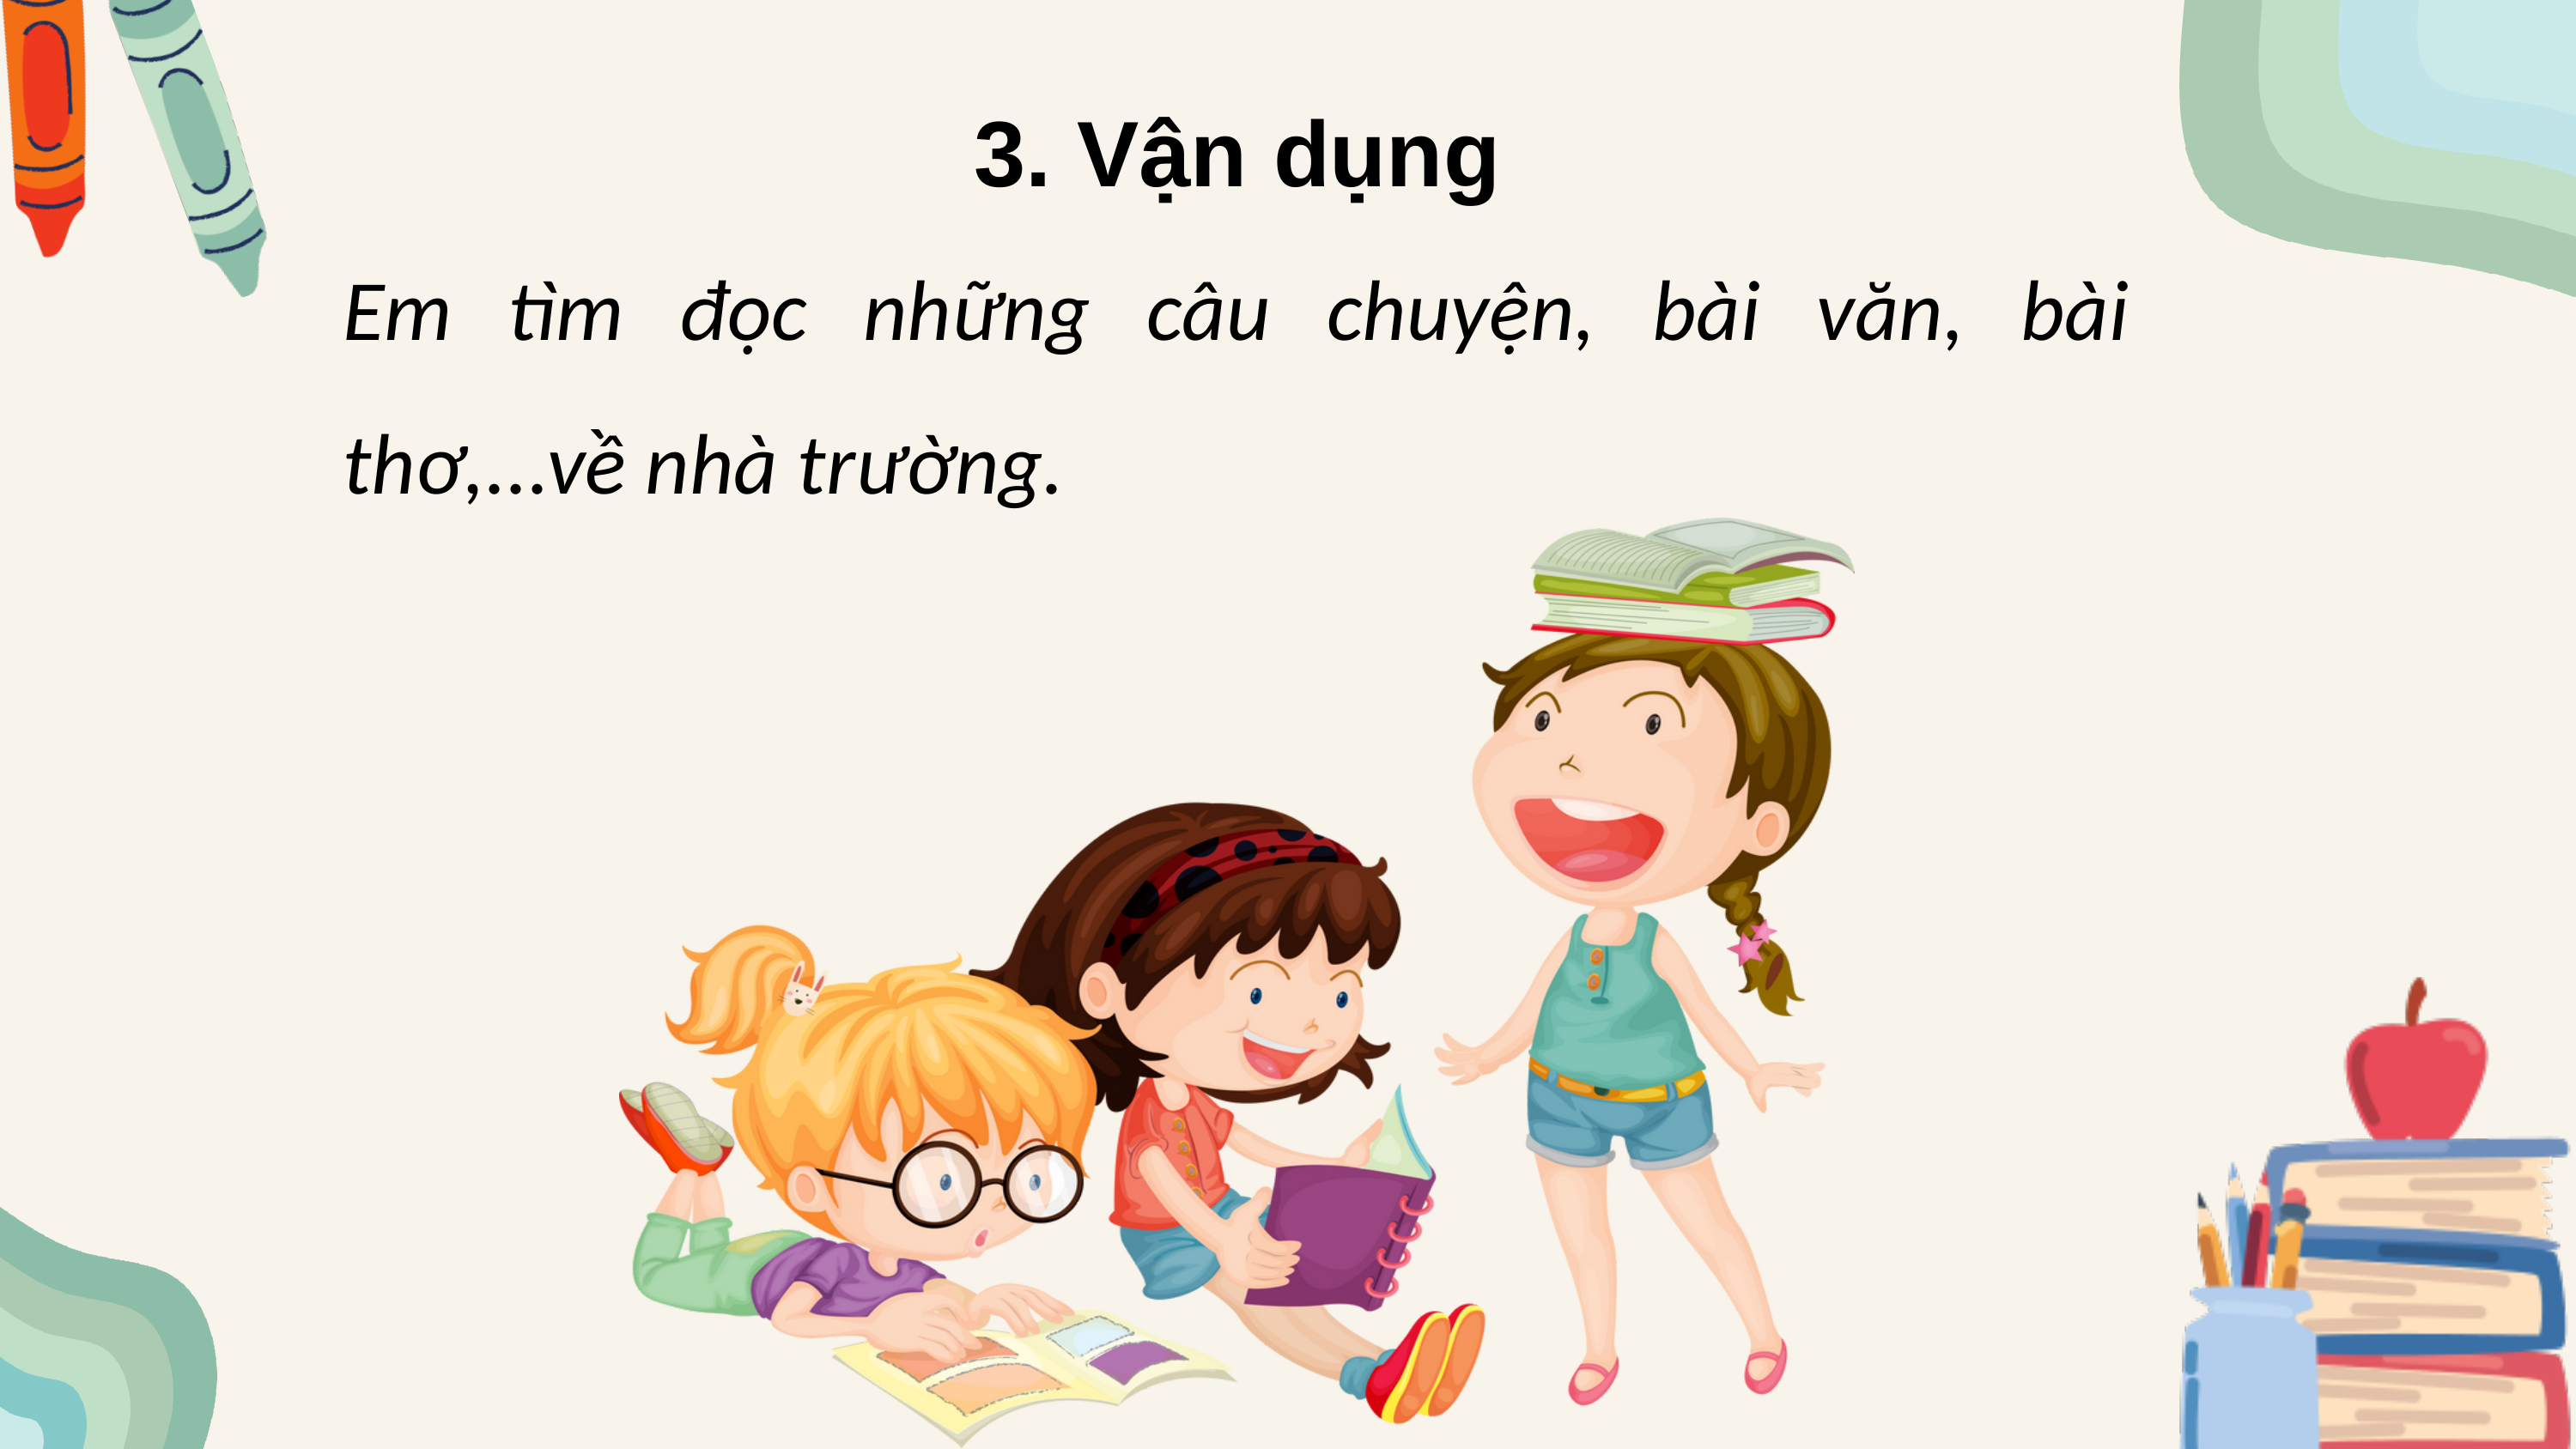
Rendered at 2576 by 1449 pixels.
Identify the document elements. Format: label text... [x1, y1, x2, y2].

text_box 3. Vận dụng [948, 31, 1526, 196]
picture [2178, 0, 2576, 297]
picture [0, 0, 295, 360]
picture [0, 1206, 218, 1449]
picture [619, 518, 1855, 1449]
picture [2178, 970, 2576, 1449]
text_box Em tìm đọc những câu chuyện, bài văn, bài thơ,...về nhà trường. [330, 196, 2144, 518]
